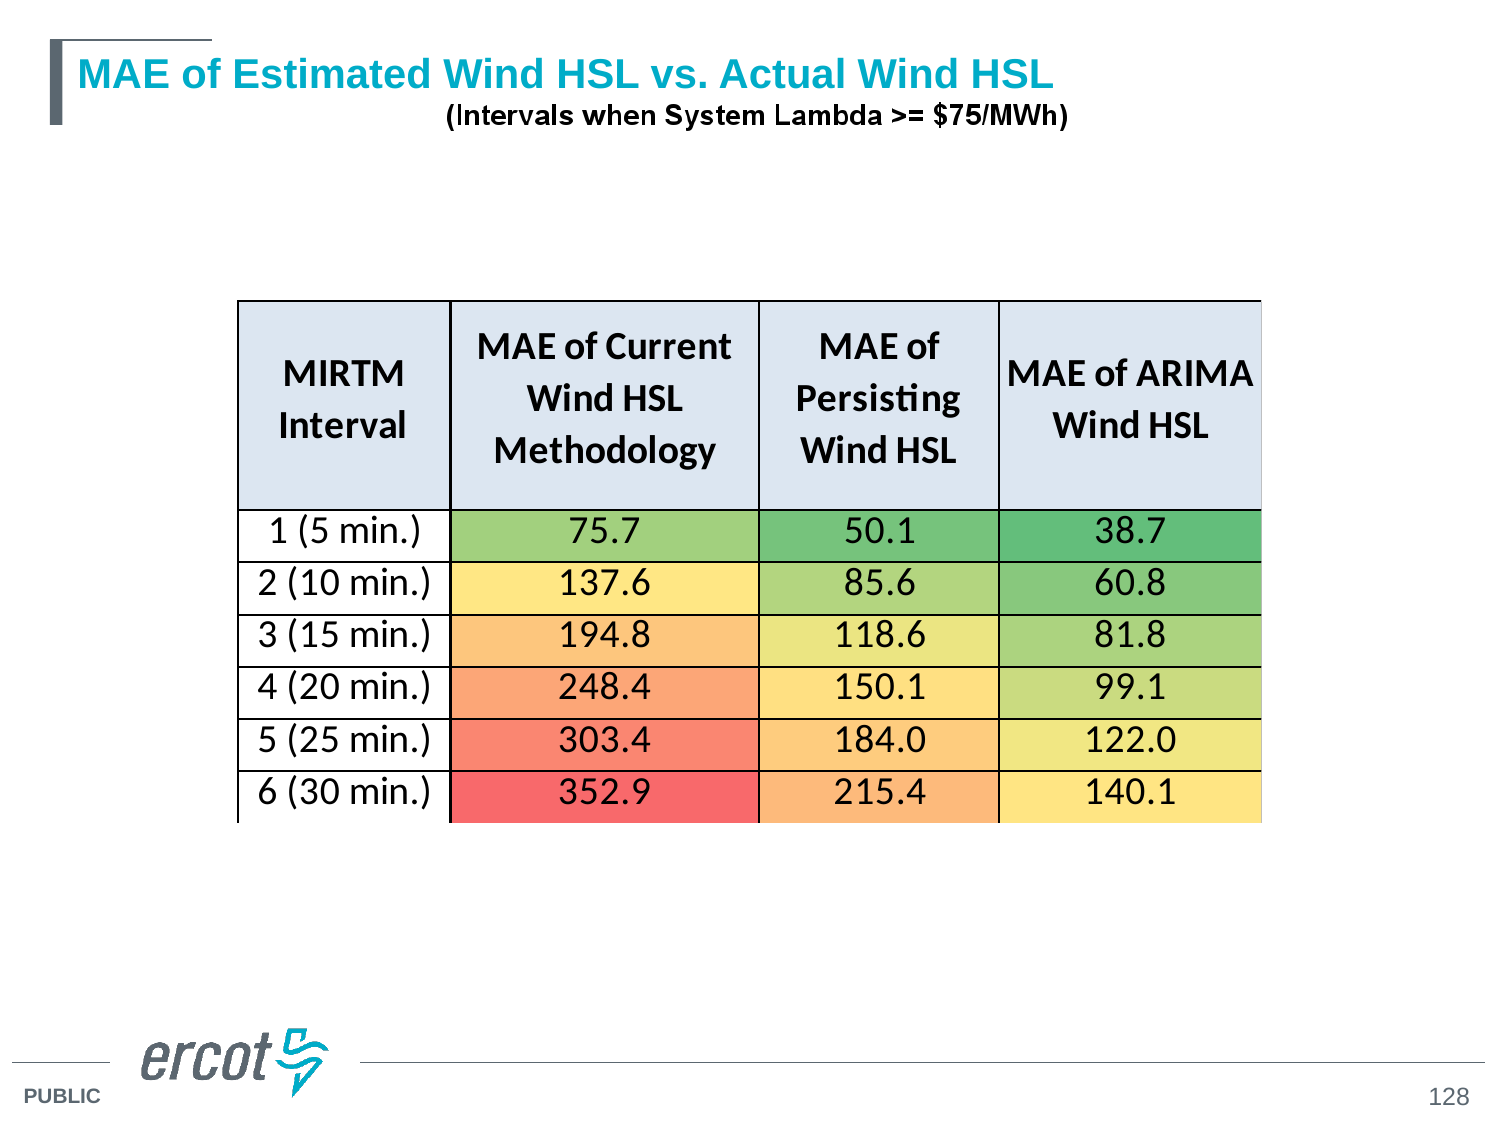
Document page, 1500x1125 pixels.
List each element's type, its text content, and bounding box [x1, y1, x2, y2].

picture [236, 299, 1264, 825]
title MAE of Estimated Wind HSL vs. Actual Wind HSL [62, 39, 1450, 228]
picture [137, 1024, 332, 1100]
picture [142, 99, 1369, 138]
